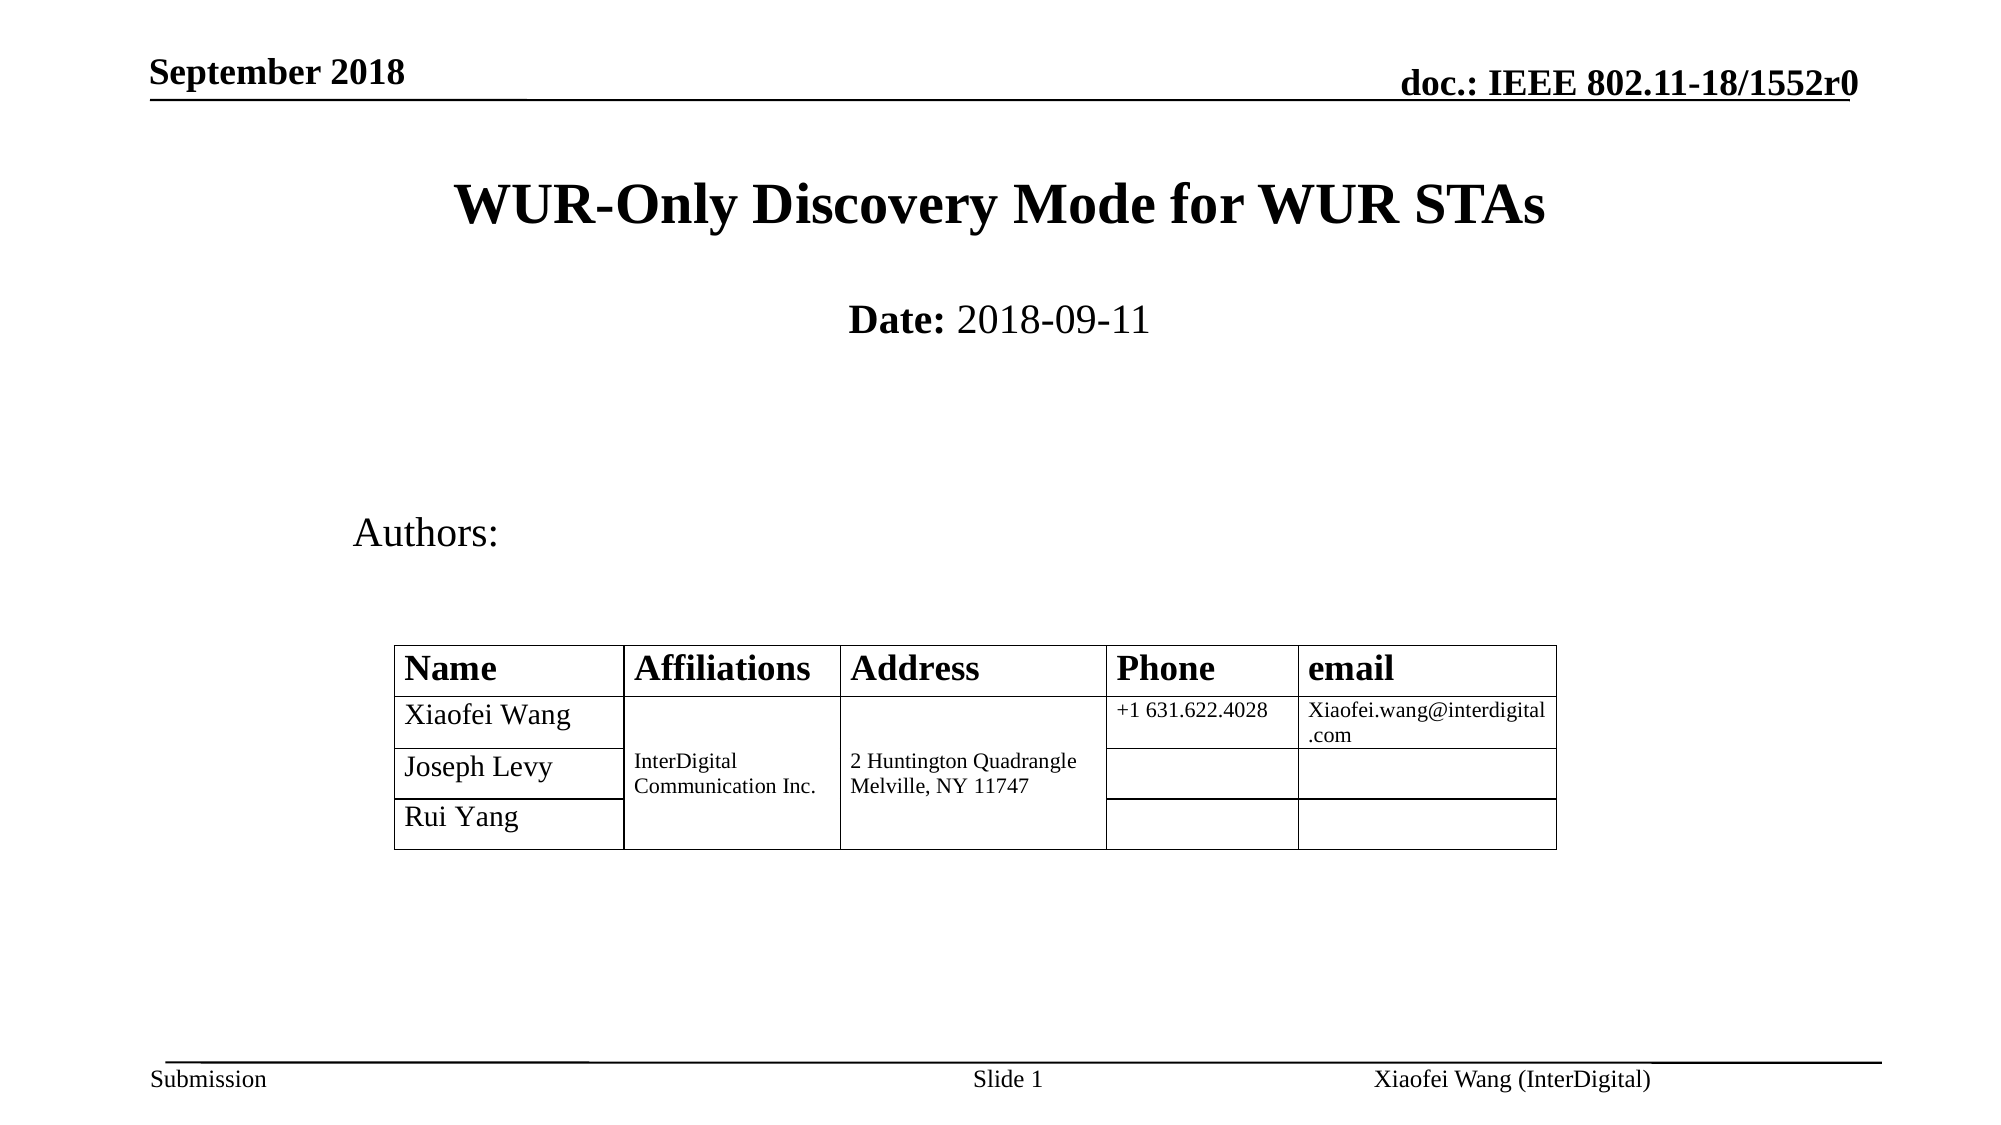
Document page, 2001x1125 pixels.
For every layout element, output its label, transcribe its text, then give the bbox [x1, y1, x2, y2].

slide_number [148, 47, 527, 93]
list Date: 2018-09-11 [362, 284, 1638, 351]
slide_number Slide 1 [950, 1061, 1067, 1123]
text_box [380, 644, 1581, 1013]
title WUR-Only Discovery Mode for WUR STAs [362, 112, 1638, 284]
footer Xiaofei Wang (InterDigital) [1152, 1061, 1652, 1093]
text_box Authors: [337, 497, 576, 560]
